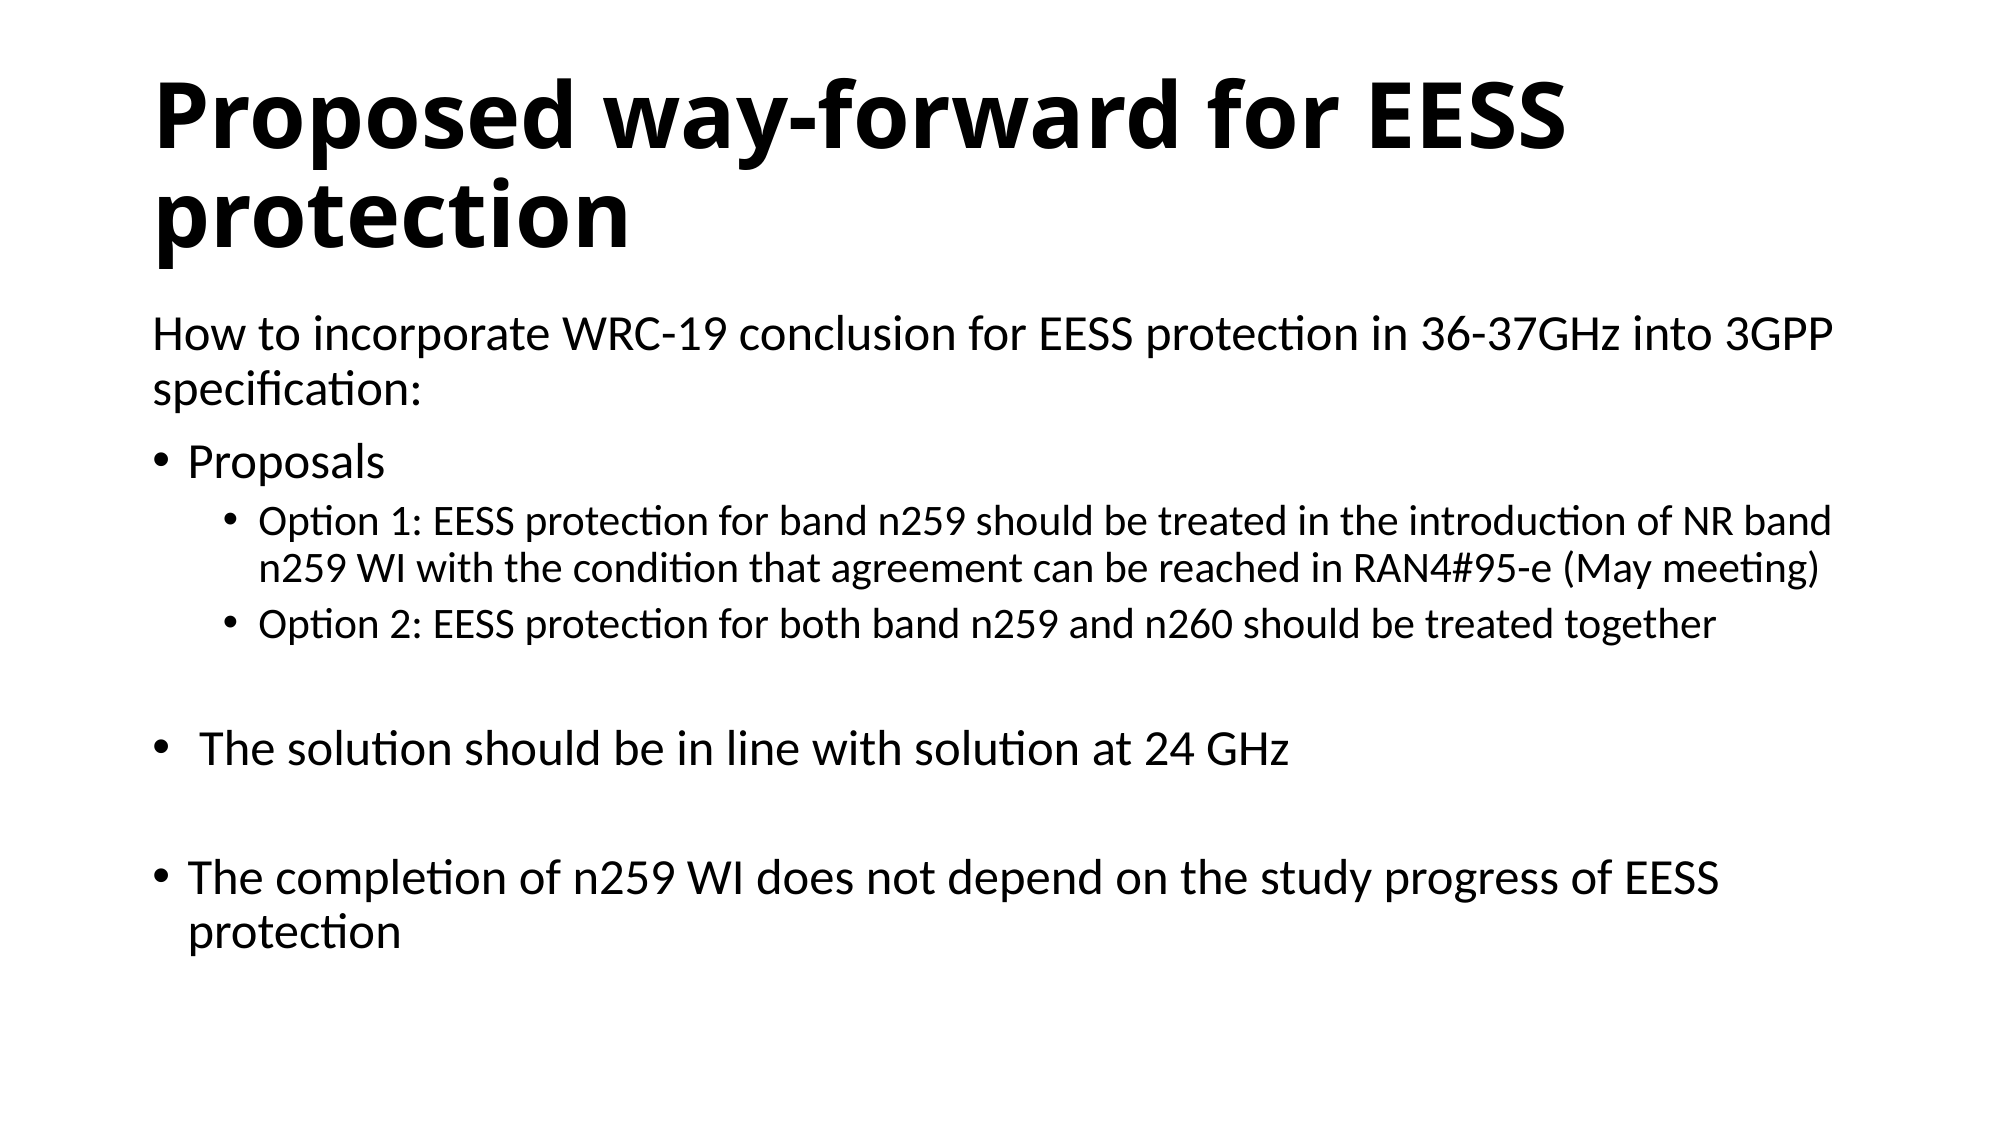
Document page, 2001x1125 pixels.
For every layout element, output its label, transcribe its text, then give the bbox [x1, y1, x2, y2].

title Proposed way-forward for EESS protection [137, 59, 1863, 278]
list How to incorporate WRC-19 conclusion for EESS protection in 36-37GHz into 3GPP specification: Proposals Option 1: EESS protection for band n259 should be treated in the introduction of NR band n259 WI with the condition that agreement can be reached in RAN4#95-e (May meeting) Option 2: EESS protection for both band n259 and n260 should be treated together The solution should be in line with solution at 24 GHz The completion of n259 WI does not depend on the study progress of EESS protection [137, 299, 1863, 1014]
